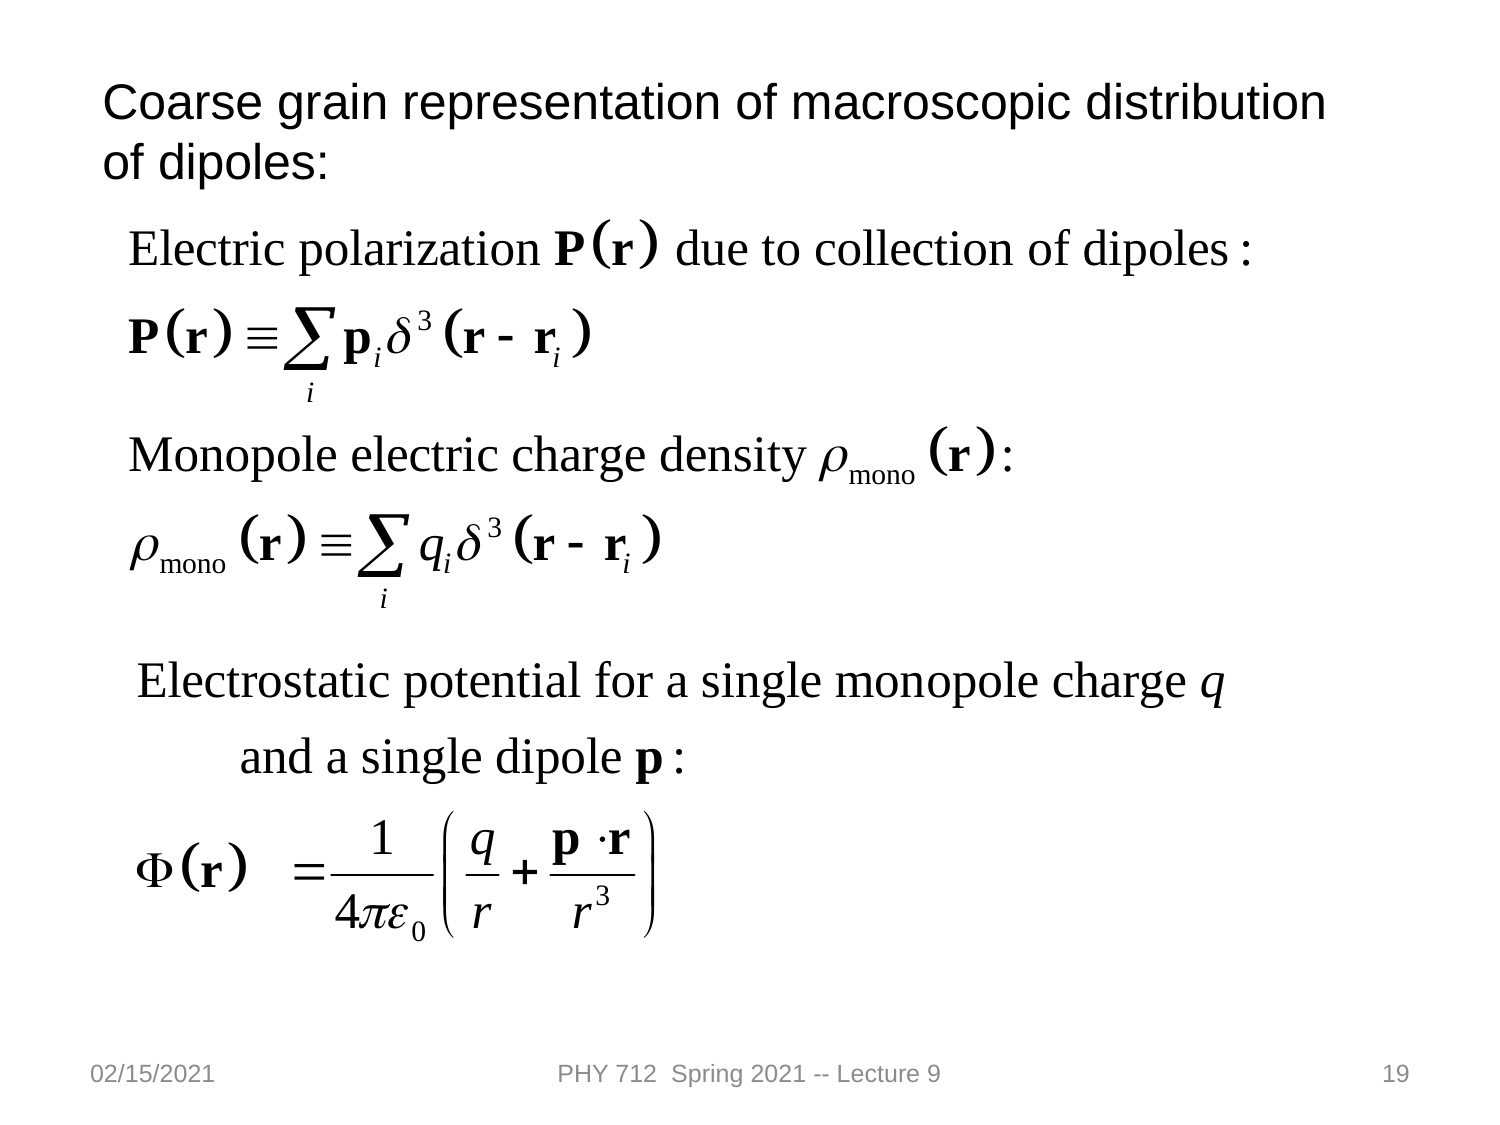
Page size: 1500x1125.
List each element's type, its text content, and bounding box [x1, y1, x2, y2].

text_box Coarse grain representation of macroscopic distribution of dipoles: [87, 62, 1363, 198]
footer PHY 712 Spring 2021 -- Lecture 9 [512, 1042, 988, 1103]
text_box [128, 649, 1251, 954]
slide_number 19 [1074, 1042, 1425, 1103]
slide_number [75, 1042, 425, 1103]
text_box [120, 210, 1259, 621]
